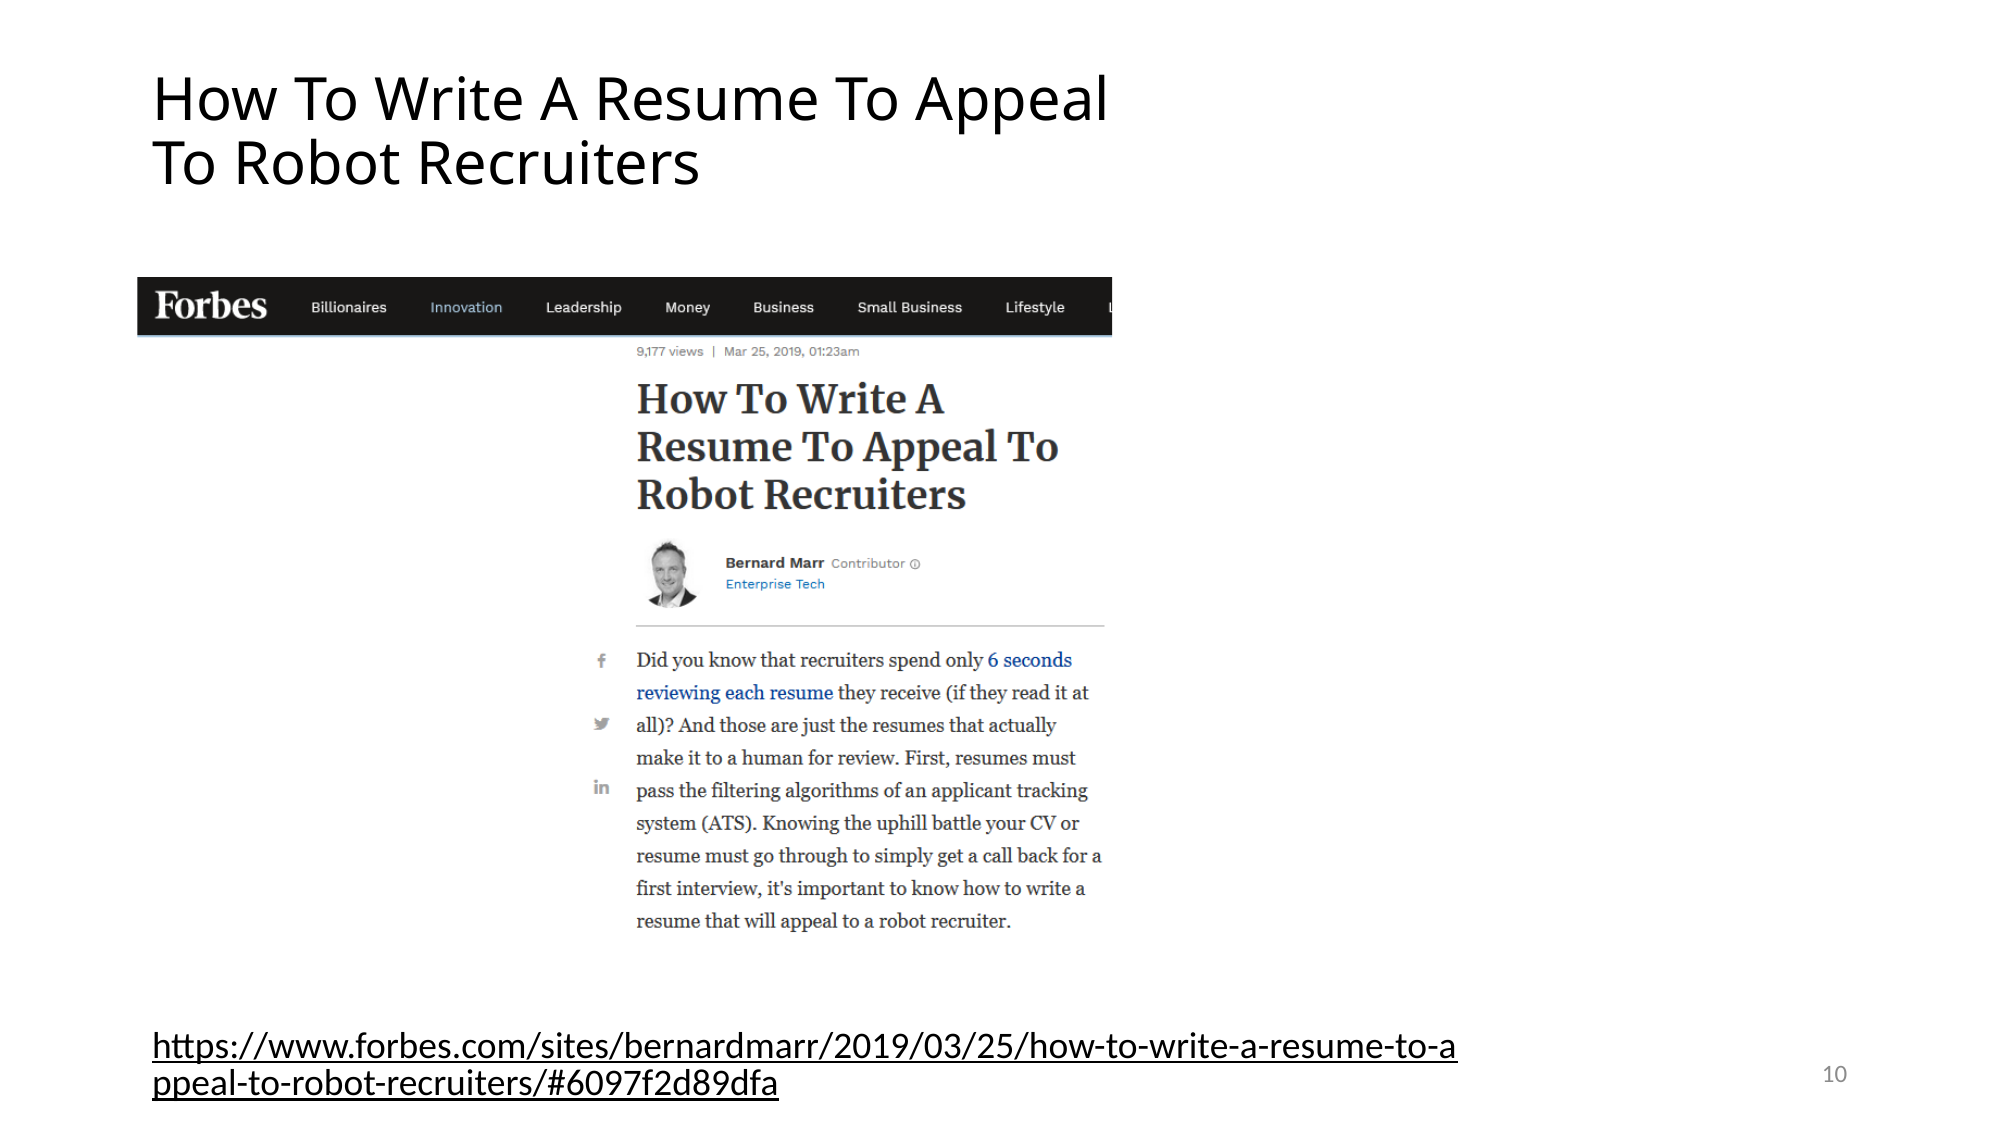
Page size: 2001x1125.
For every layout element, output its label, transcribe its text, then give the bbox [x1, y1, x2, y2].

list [137, 277, 1113, 942]
slide_number 10 [1412, 1042, 1863, 1103]
text_box https://www.forbes.com/sites/bernardmarr/2019/03/25/how-to-write-a-resume-to-appeal-to-robot-recruiters/#6097f2d89dfa [137, 1013, 1490, 1118]
title How To Write A Resume To Appeal To Robot Recruiters [137, 59, 1863, 278]
